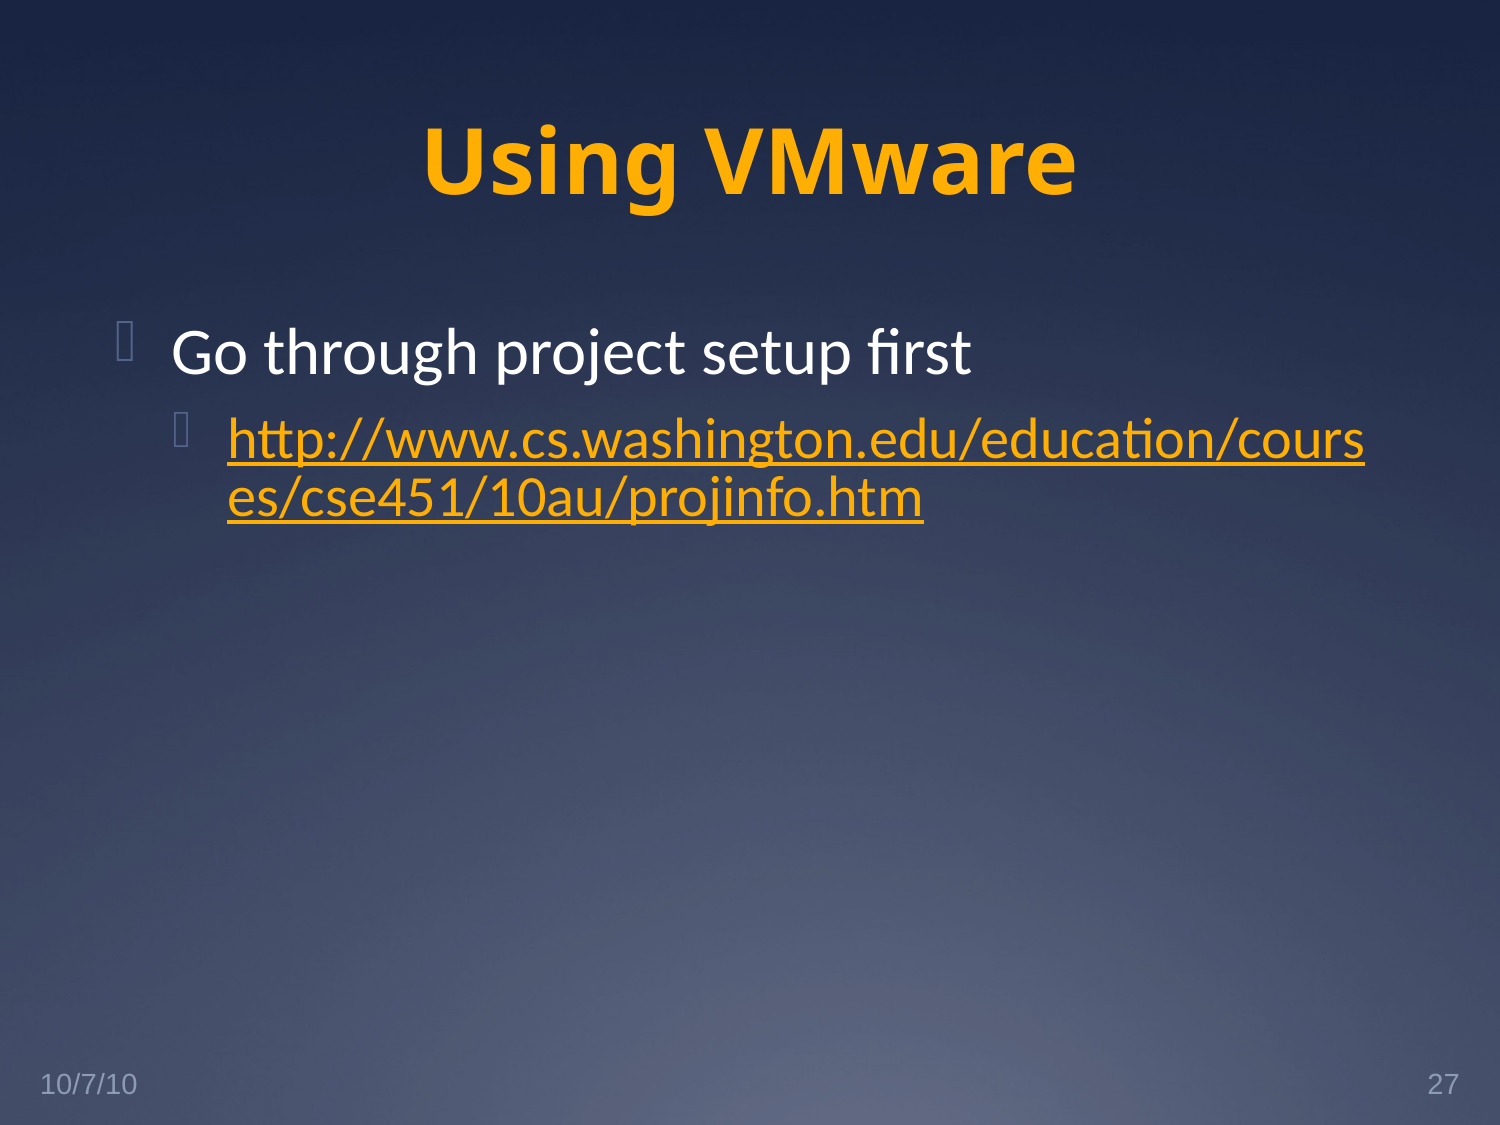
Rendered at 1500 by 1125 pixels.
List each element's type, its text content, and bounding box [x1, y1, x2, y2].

list Go through project setup first http://www.cs.washington.edu/education/courses/cse451/10au/projinfo.htm [99, 299, 1400, 1005]
title Using VMware [37, 95, 1463, 225]
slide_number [24, 1052, 288, 1113]
slide_number 27 [1374, 1052, 1475, 1113]
